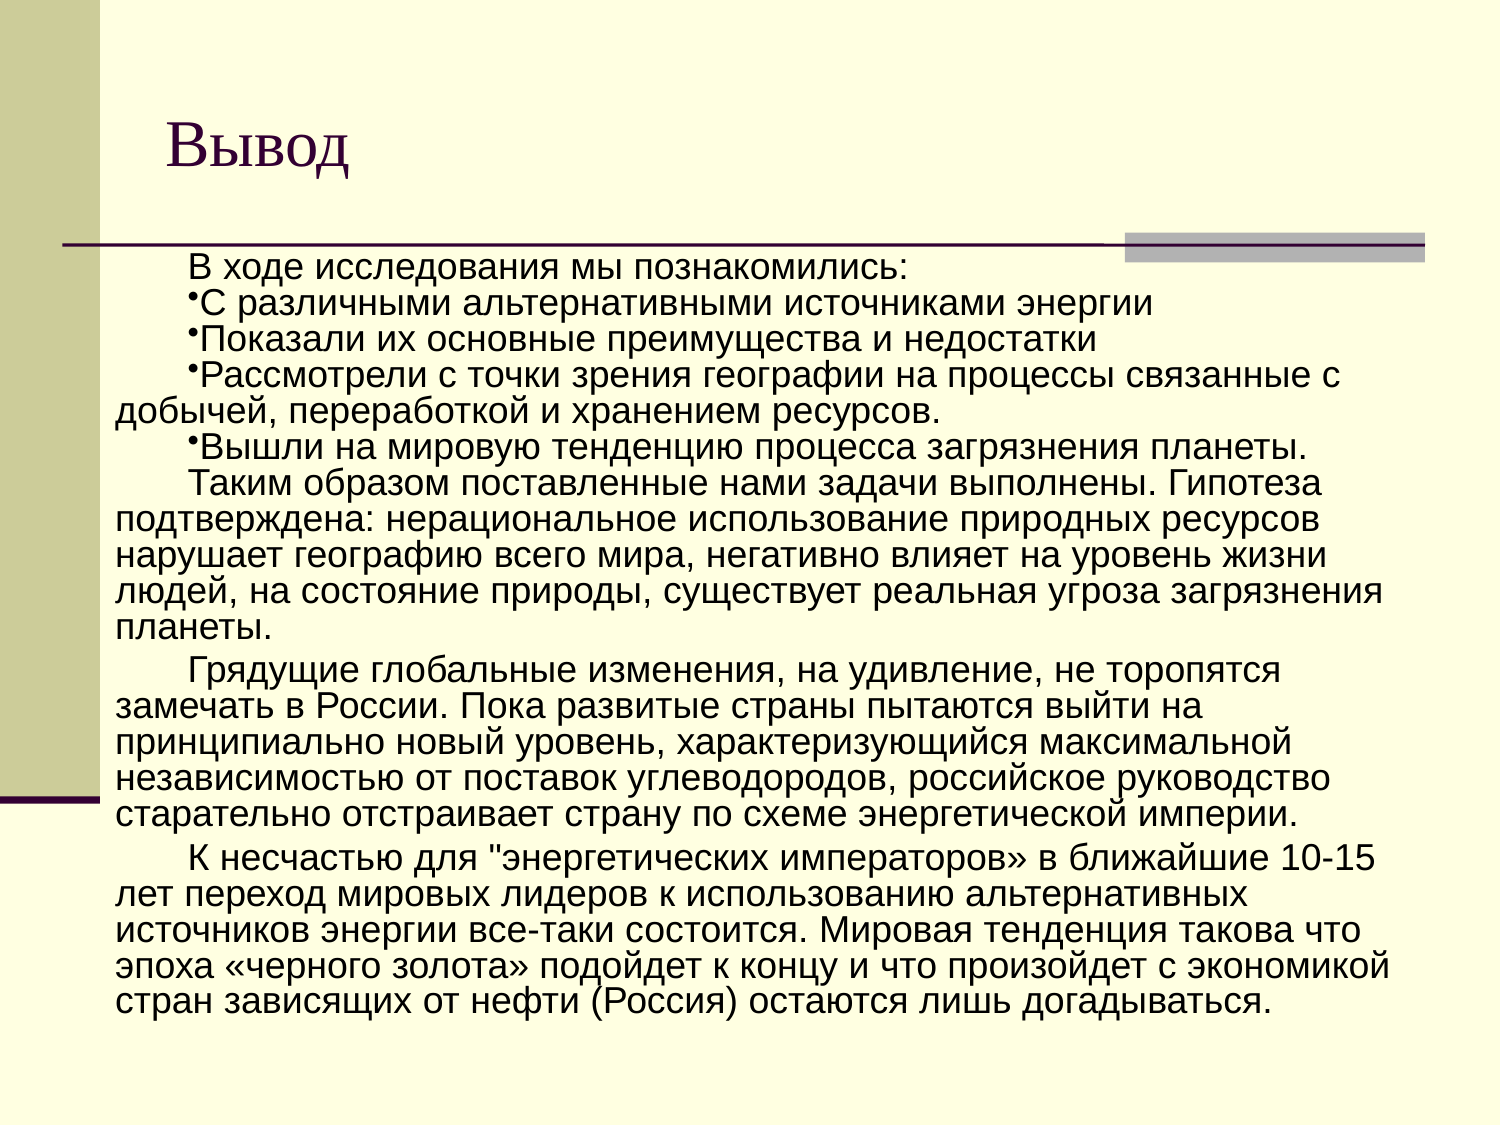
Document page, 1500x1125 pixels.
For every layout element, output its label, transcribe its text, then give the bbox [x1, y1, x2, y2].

list В ходе исследования мы познакомились: С различными альтернативными источниками энергии Показали их основные преимущества и недостатки Рассмотрели с точки зрения географии на процессы связанные с добычей, переработкой и хранением ресурсов. Вышли на мировую тенденцию процесса загрязнения планеты. Таким образом поставленные нами задачи выполнены. Гипотеза подтверждена: нерациональное использование природных ресурсов нарушает географию всего мира, негативно влияет на уровень жизни людей, на состояние природы, существует реальная угроза загрязнения планеты. Грядущие глобальные изменения, на удивление, не торопятся замечать в России. Пока развитые страны пытаются выйти на принципиально новый уровень, характеризующийся максимальной независимостью от поставок углеводородов, российское руководство старательно отстраивает страну по схеме энергетической империи. К несчастью для "энергетических императоров» в ближайшие 10-15 лет переход мировых лидеров к использованию альтернативных источников энергии все-таки состоится. Мировая тенденция такова что эпоха «черного золота» подойдет к концу и что произойдет с экономикой стран зависящих от нефти (Россия) остаются лишь догадываться. [100, 243, 1413, 1106]
title Вывод [150, 45, 1425, 234]
